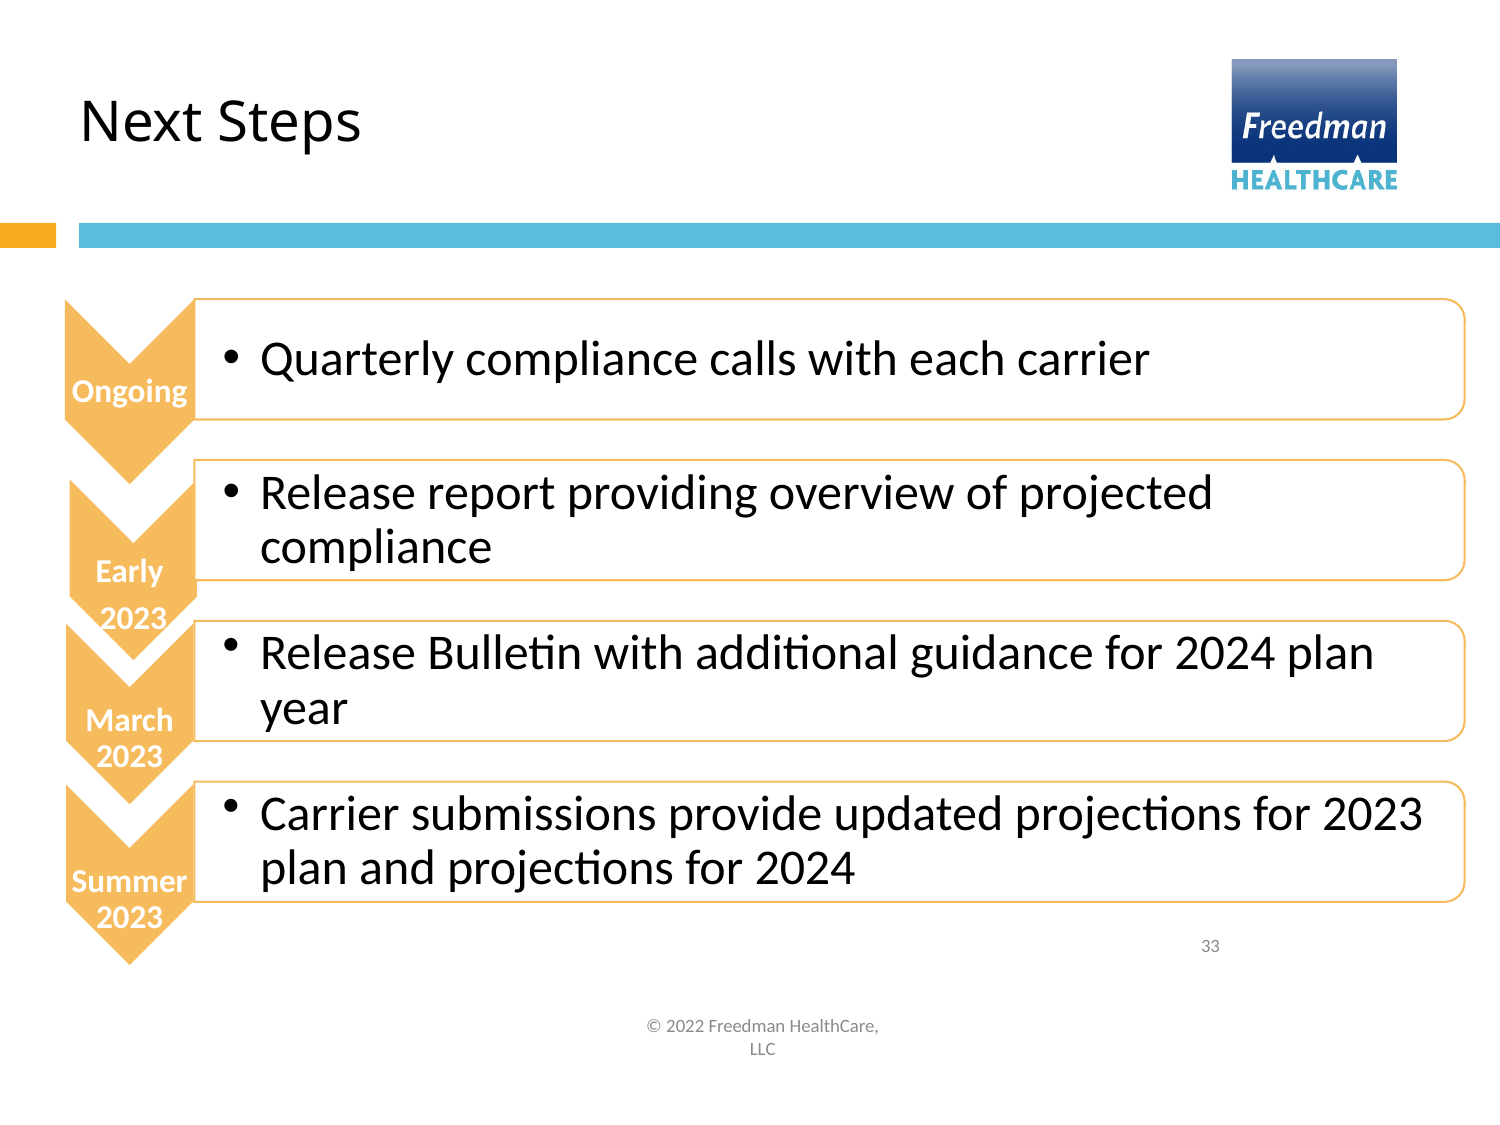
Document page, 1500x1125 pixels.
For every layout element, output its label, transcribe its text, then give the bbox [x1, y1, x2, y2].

title Next Steps [64, 70, 1121, 176]
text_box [64, 298, 1465, 968]
picture [1230, 59, 1397, 200]
footer © 2022 Freedman HealthCare, LLC [618, 1013, 907, 1059]
